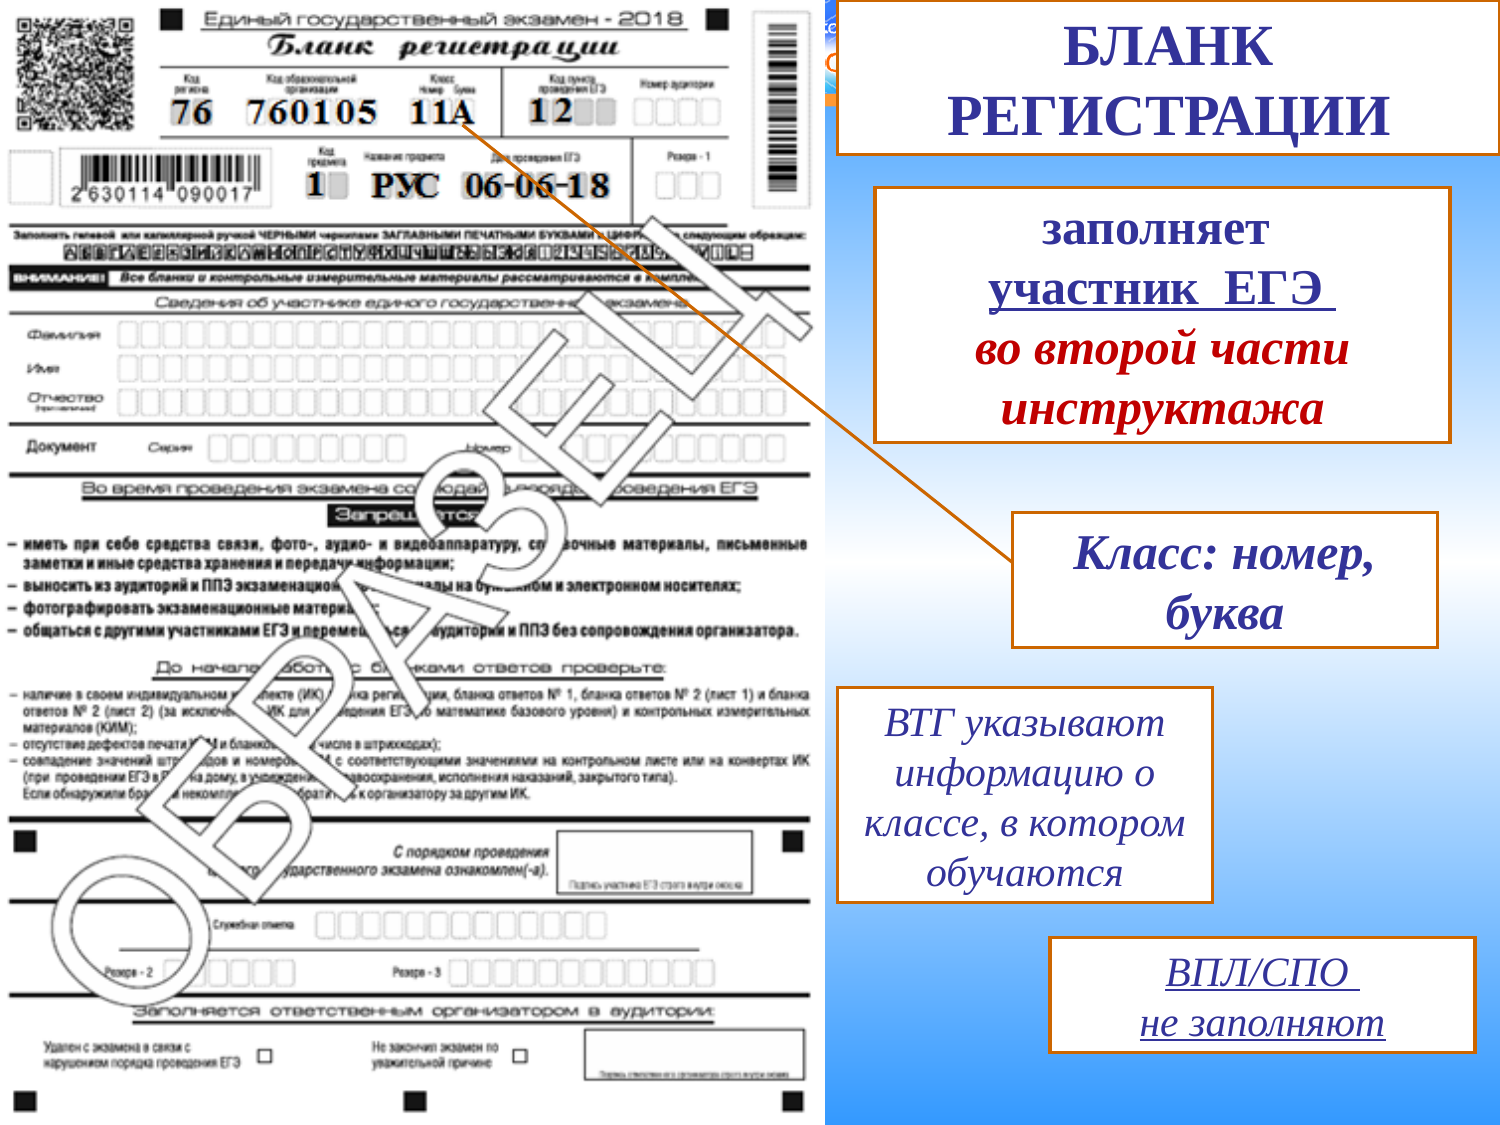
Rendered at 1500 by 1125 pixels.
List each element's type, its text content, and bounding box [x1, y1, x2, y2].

text_box БЛАНК РЕГИСТРАЦИИ [837, 0, 1500, 155]
text_box заполняет участник ЕГЭ во второй части инструктажа [1016, 187, 1450, 443]
text_box ВТГ указывают информацию о классе, в котором обучаются [837, 687, 1213, 903]
text_box Класс: номер, буква [1012, 512, 1438, 648]
picture [0, 0, 837, 1125]
text_box ВПЛ/СПО не заполняют [1050, 937, 1475, 1053]
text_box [462, 124, 1013, 563]
